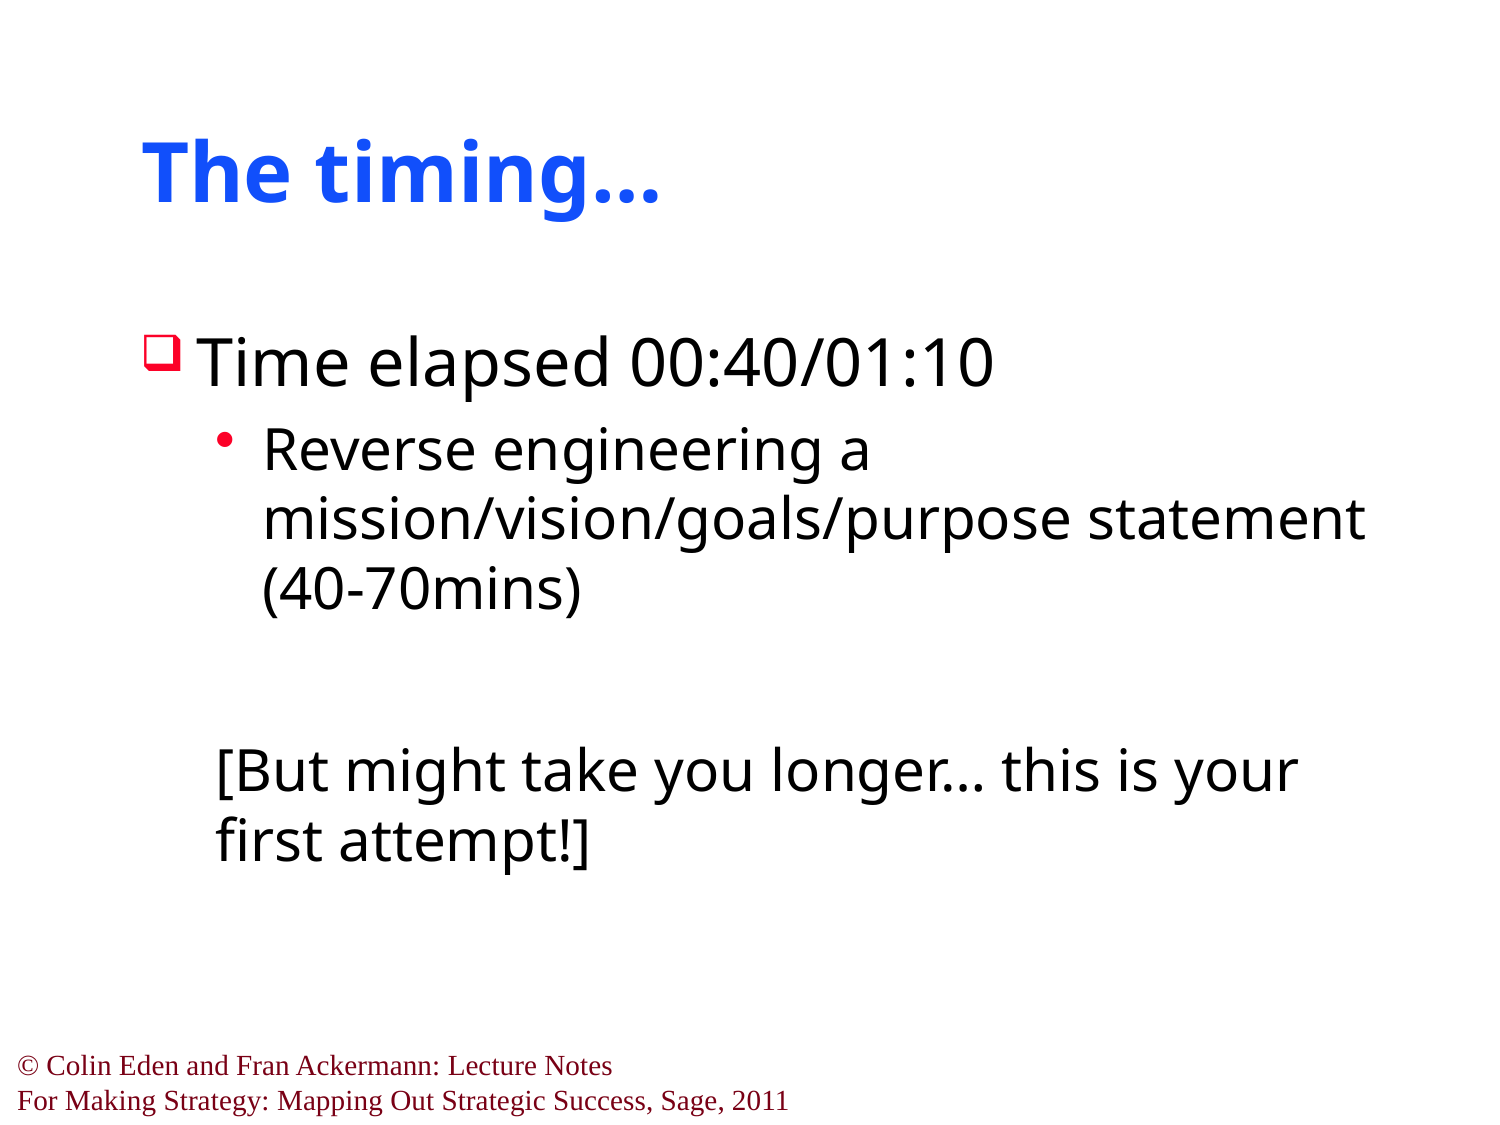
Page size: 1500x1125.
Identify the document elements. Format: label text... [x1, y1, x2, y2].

list Time elapsed 00:40/01:10 Reverse engineering a mission/vision/goals/purpose statement (40-70mins) [But might take you longer… this is your first attempt!] [124, 312, 1401, 988]
title The timing… [125, 38, 1400, 228]
